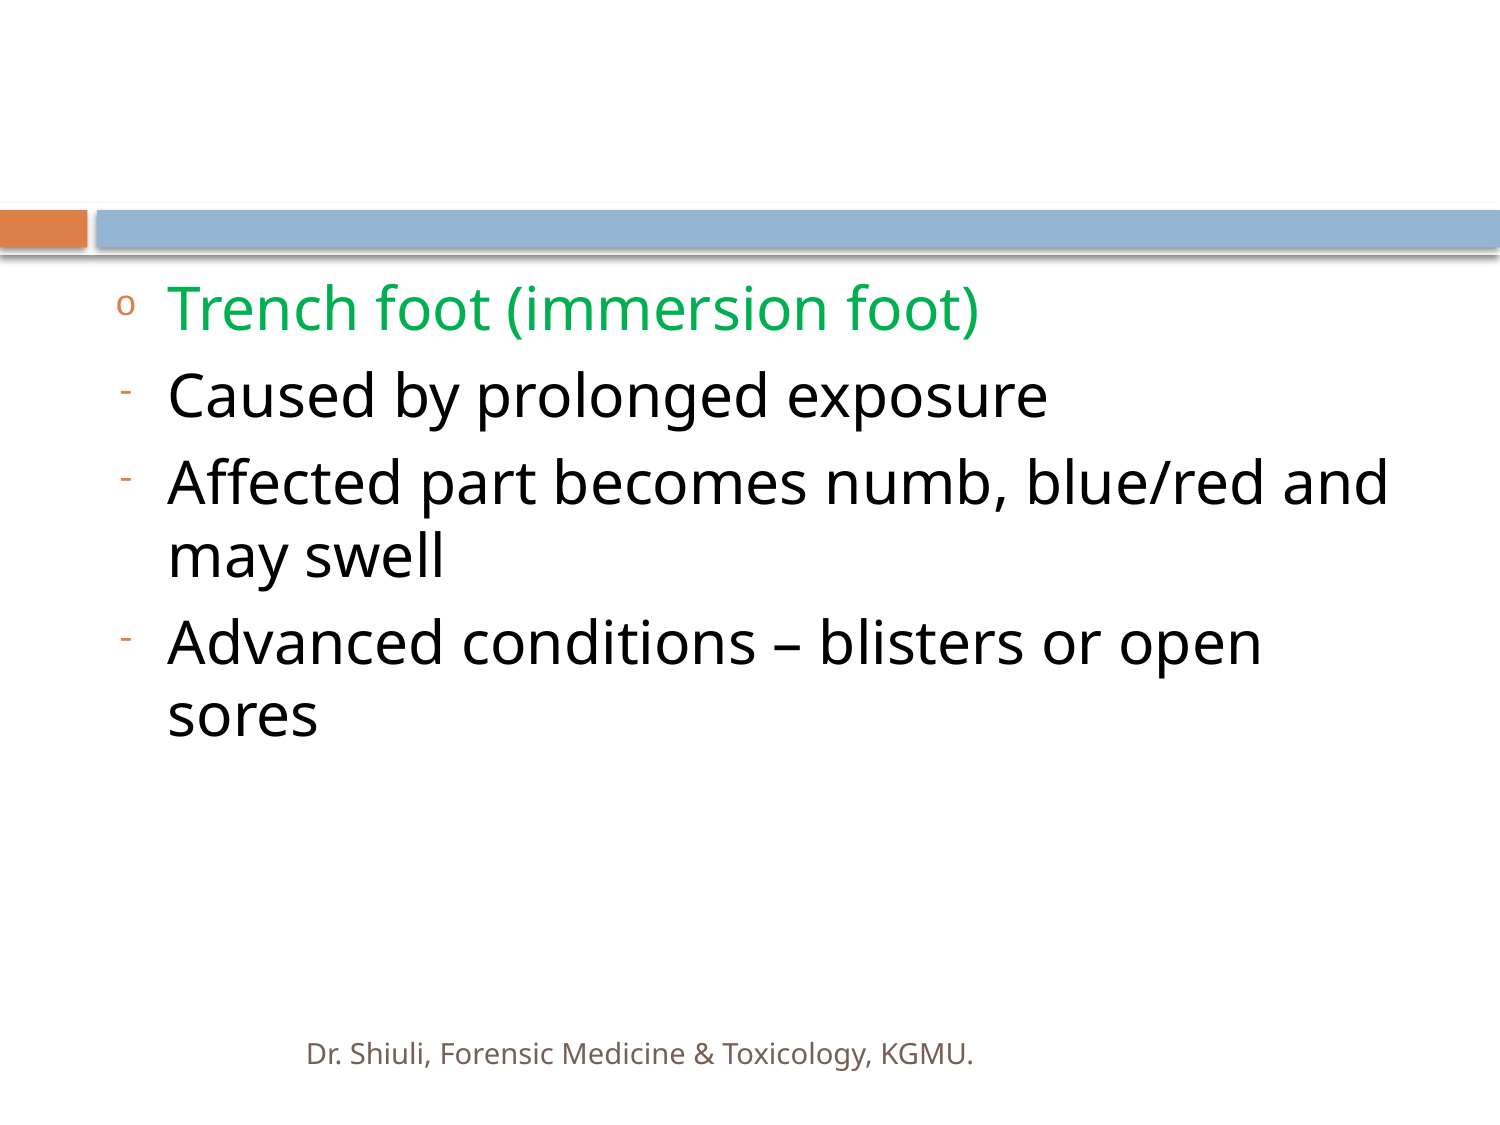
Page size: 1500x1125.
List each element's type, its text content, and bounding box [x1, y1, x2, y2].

list Trench foot (immersion foot) Caused by prolonged exposure Affected part becomes numb, blue/red and may swell Advanced conditions – blisters or open sores [100, 262, 1438, 1000]
footer Dr. Shiuli, Forensic Medicine & Toxicology, KGMU. [99, 1024, 990, 1085]
